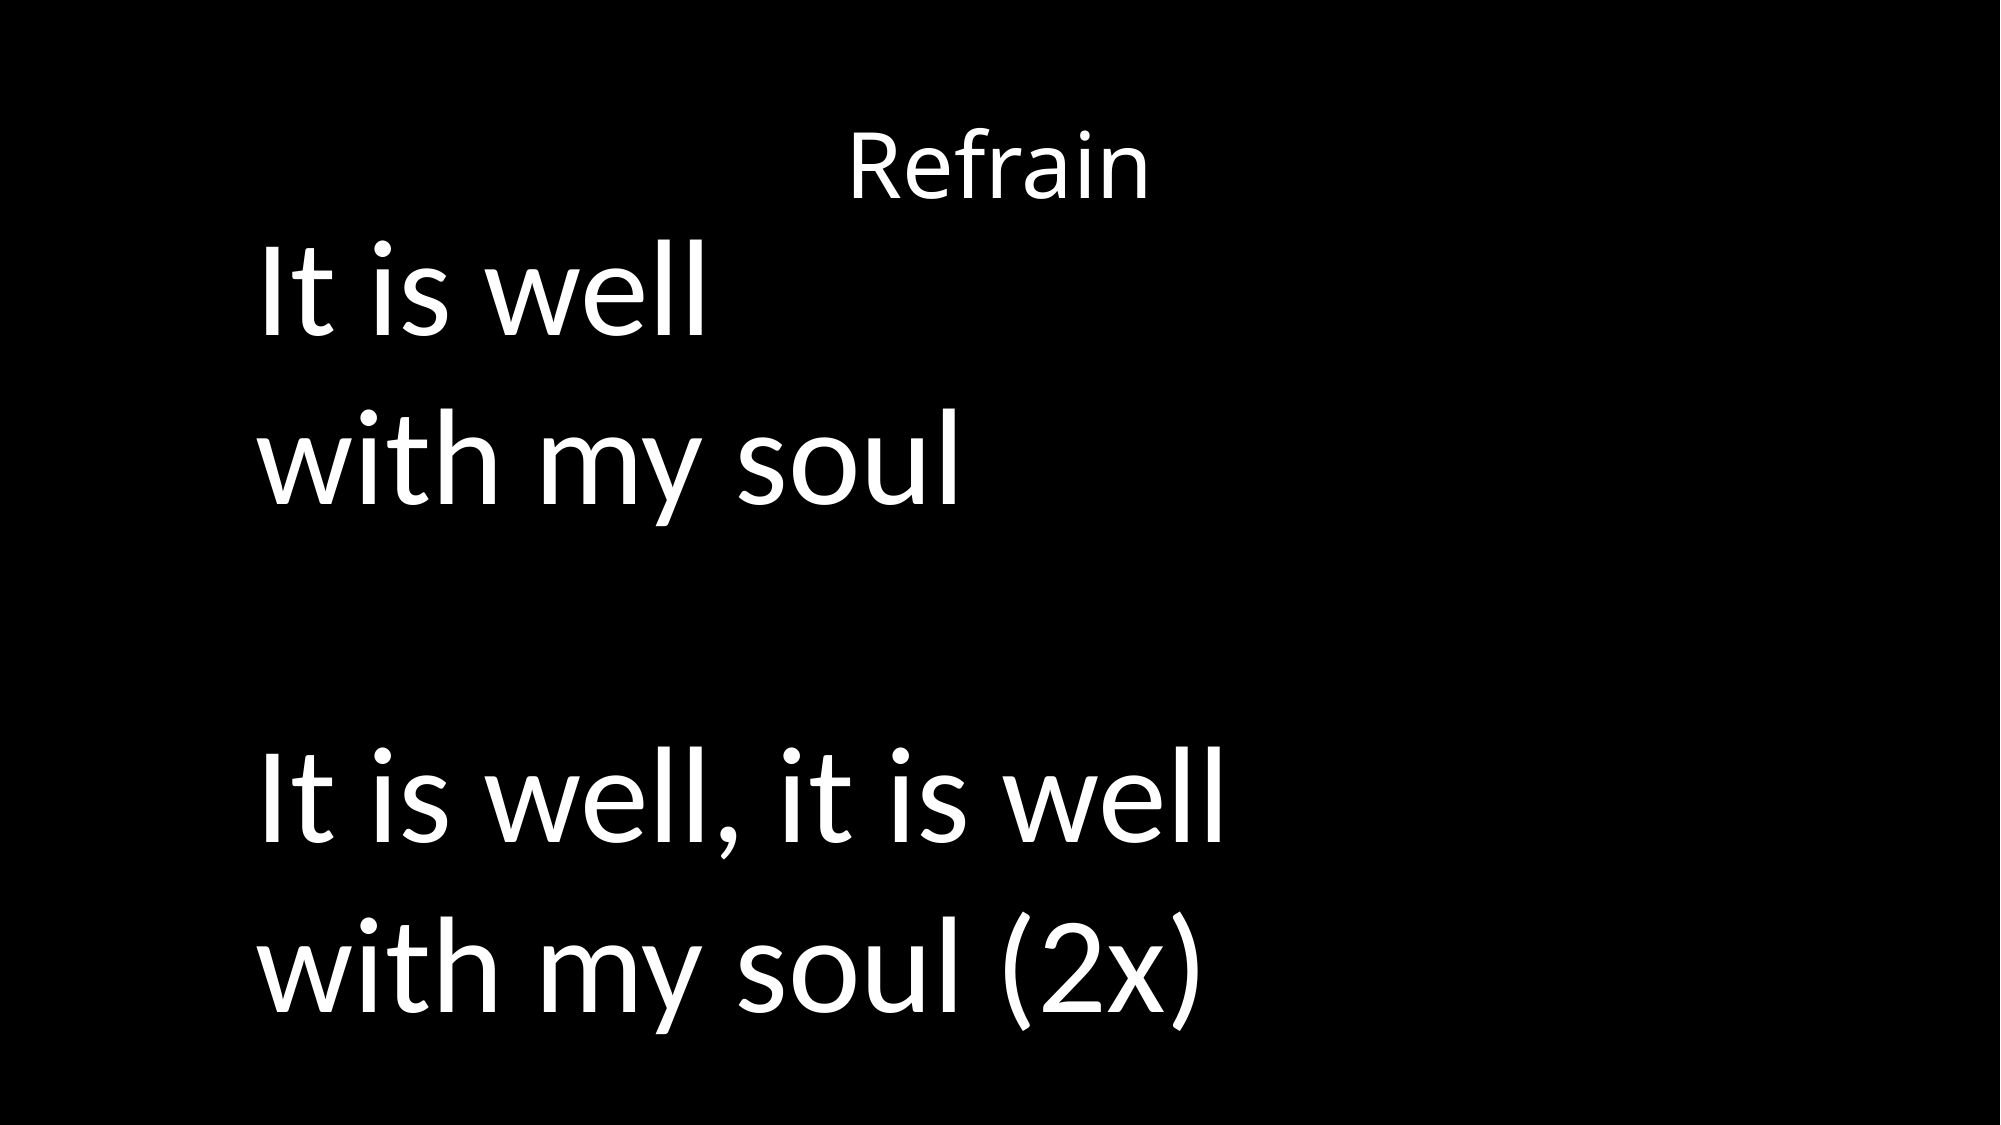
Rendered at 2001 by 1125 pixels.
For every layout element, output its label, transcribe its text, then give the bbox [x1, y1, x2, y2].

title Refrain [137, 59, 1863, 278]
list It is well with my soul It is well, it is well with my soul (2x) [240, 278, 1854, 923]
